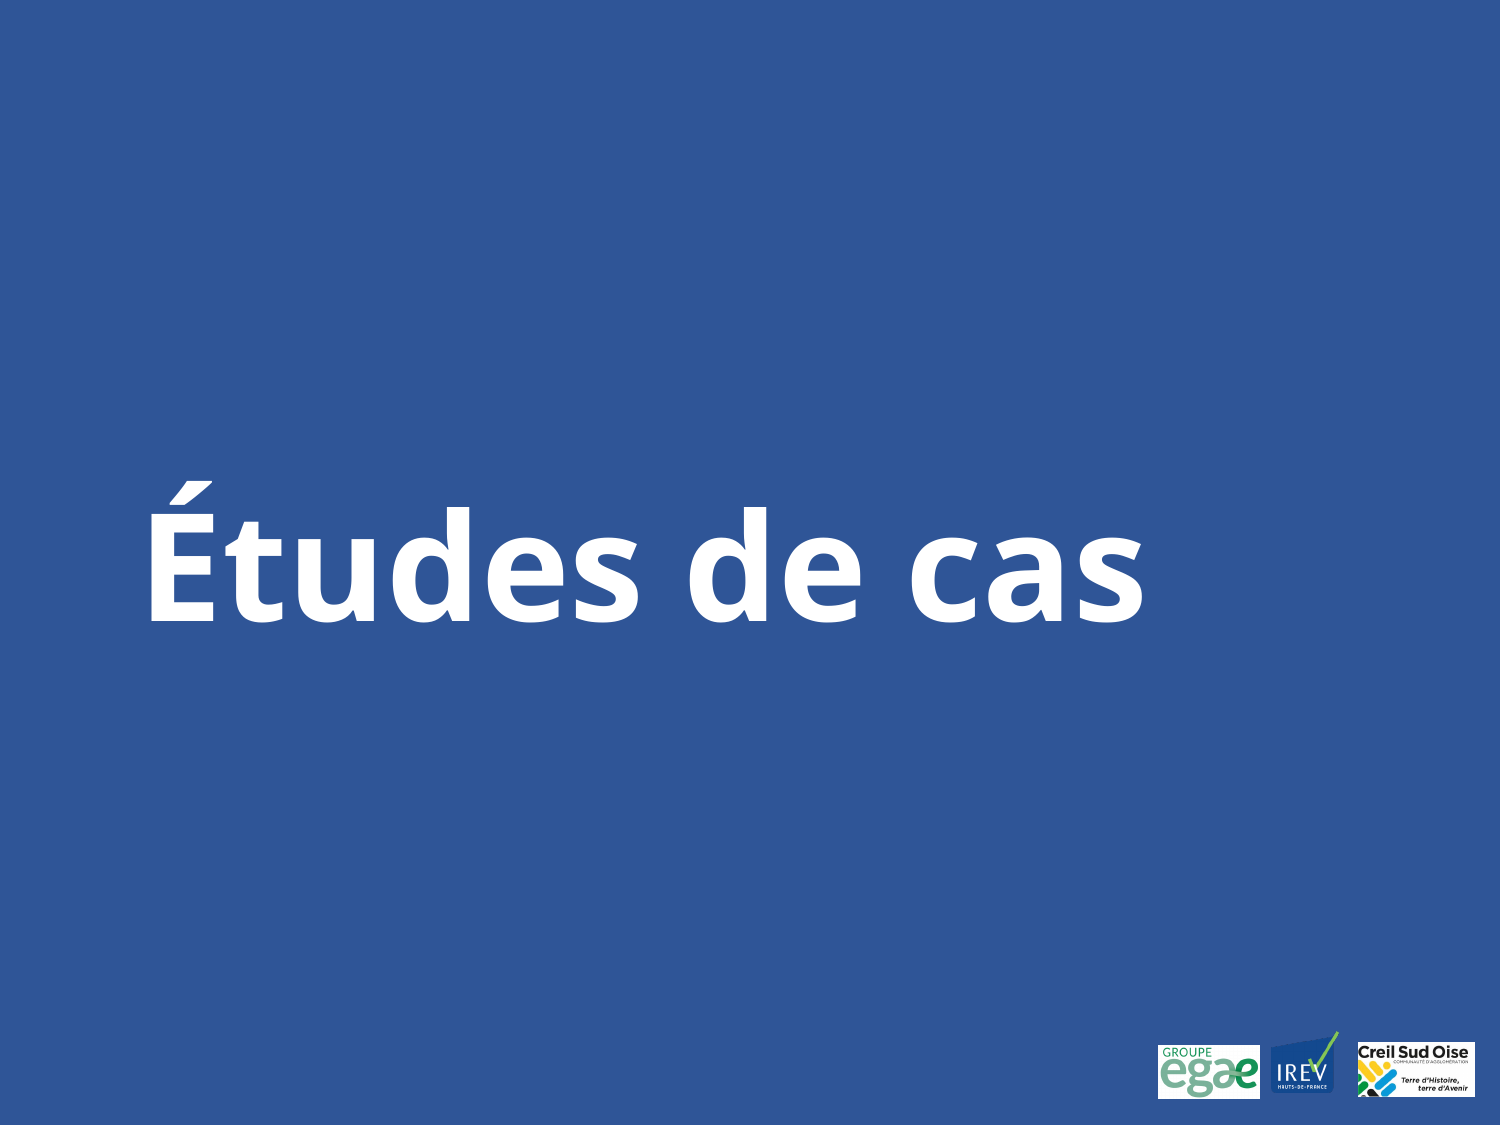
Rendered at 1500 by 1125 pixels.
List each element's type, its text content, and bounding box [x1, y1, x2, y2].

text_box Études de cas [124, 463, 1376, 659]
picture [1158, 1045, 1260, 1099]
picture [1271, 1031, 1339, 1093]
picture [1358, 1042, 1475, 1097]
